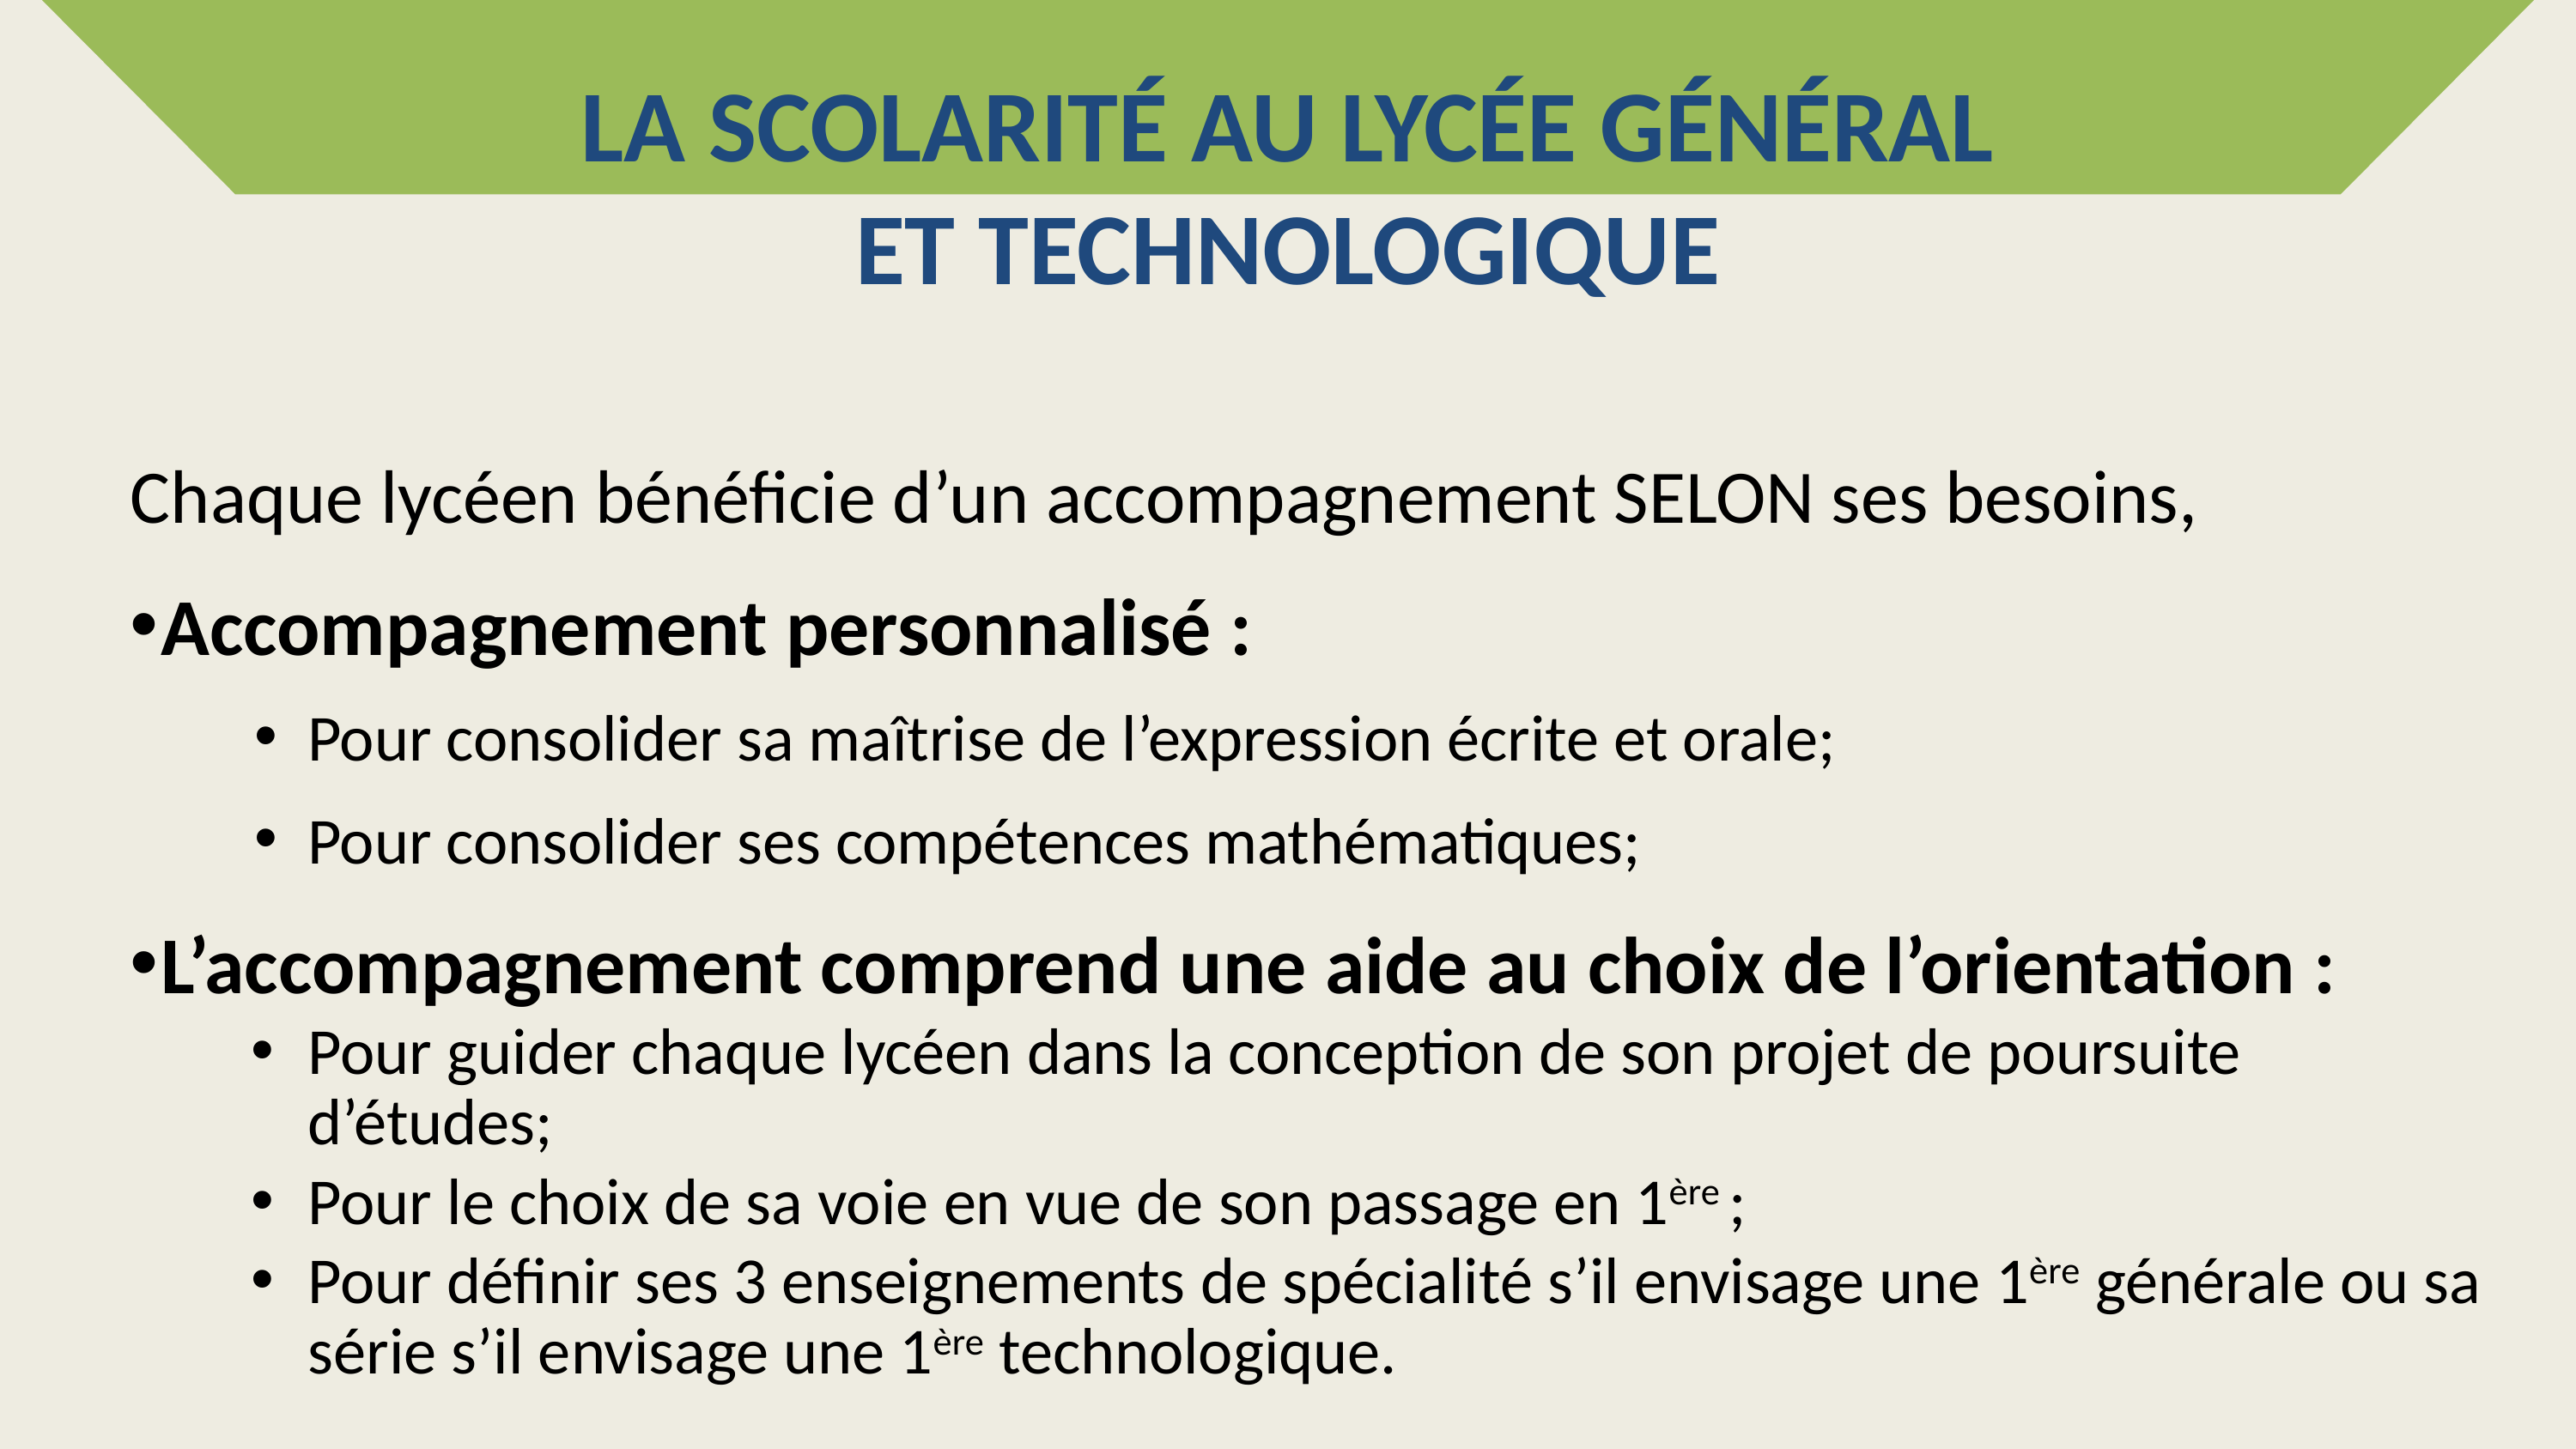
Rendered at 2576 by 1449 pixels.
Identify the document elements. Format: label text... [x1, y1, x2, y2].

text_box Chaque lycéen bénéficie d’un accompagnement SELON ses besoins, Accompagnement personnalisé : Pour consolider sa maîtrise de l’expression écrite et orale; Pour consolider ses compétences mathématiques; L’accompagnement comprend une aide au choix de l’orientation : Pour guider chaque lycéen dans la conception de son projet de poursuite d’études; Pour le choix de sa voie en vue de son passage en 1ère ; Pour définir ses 3 enseignements de spécialité s’il envisage une 1ère générale ou sa série s’il envisage une 1ère technologique. [118, 422, 2510, 1395]
text_box [457, 204, 2179, 246]
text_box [0, 0, 2576, 195]
